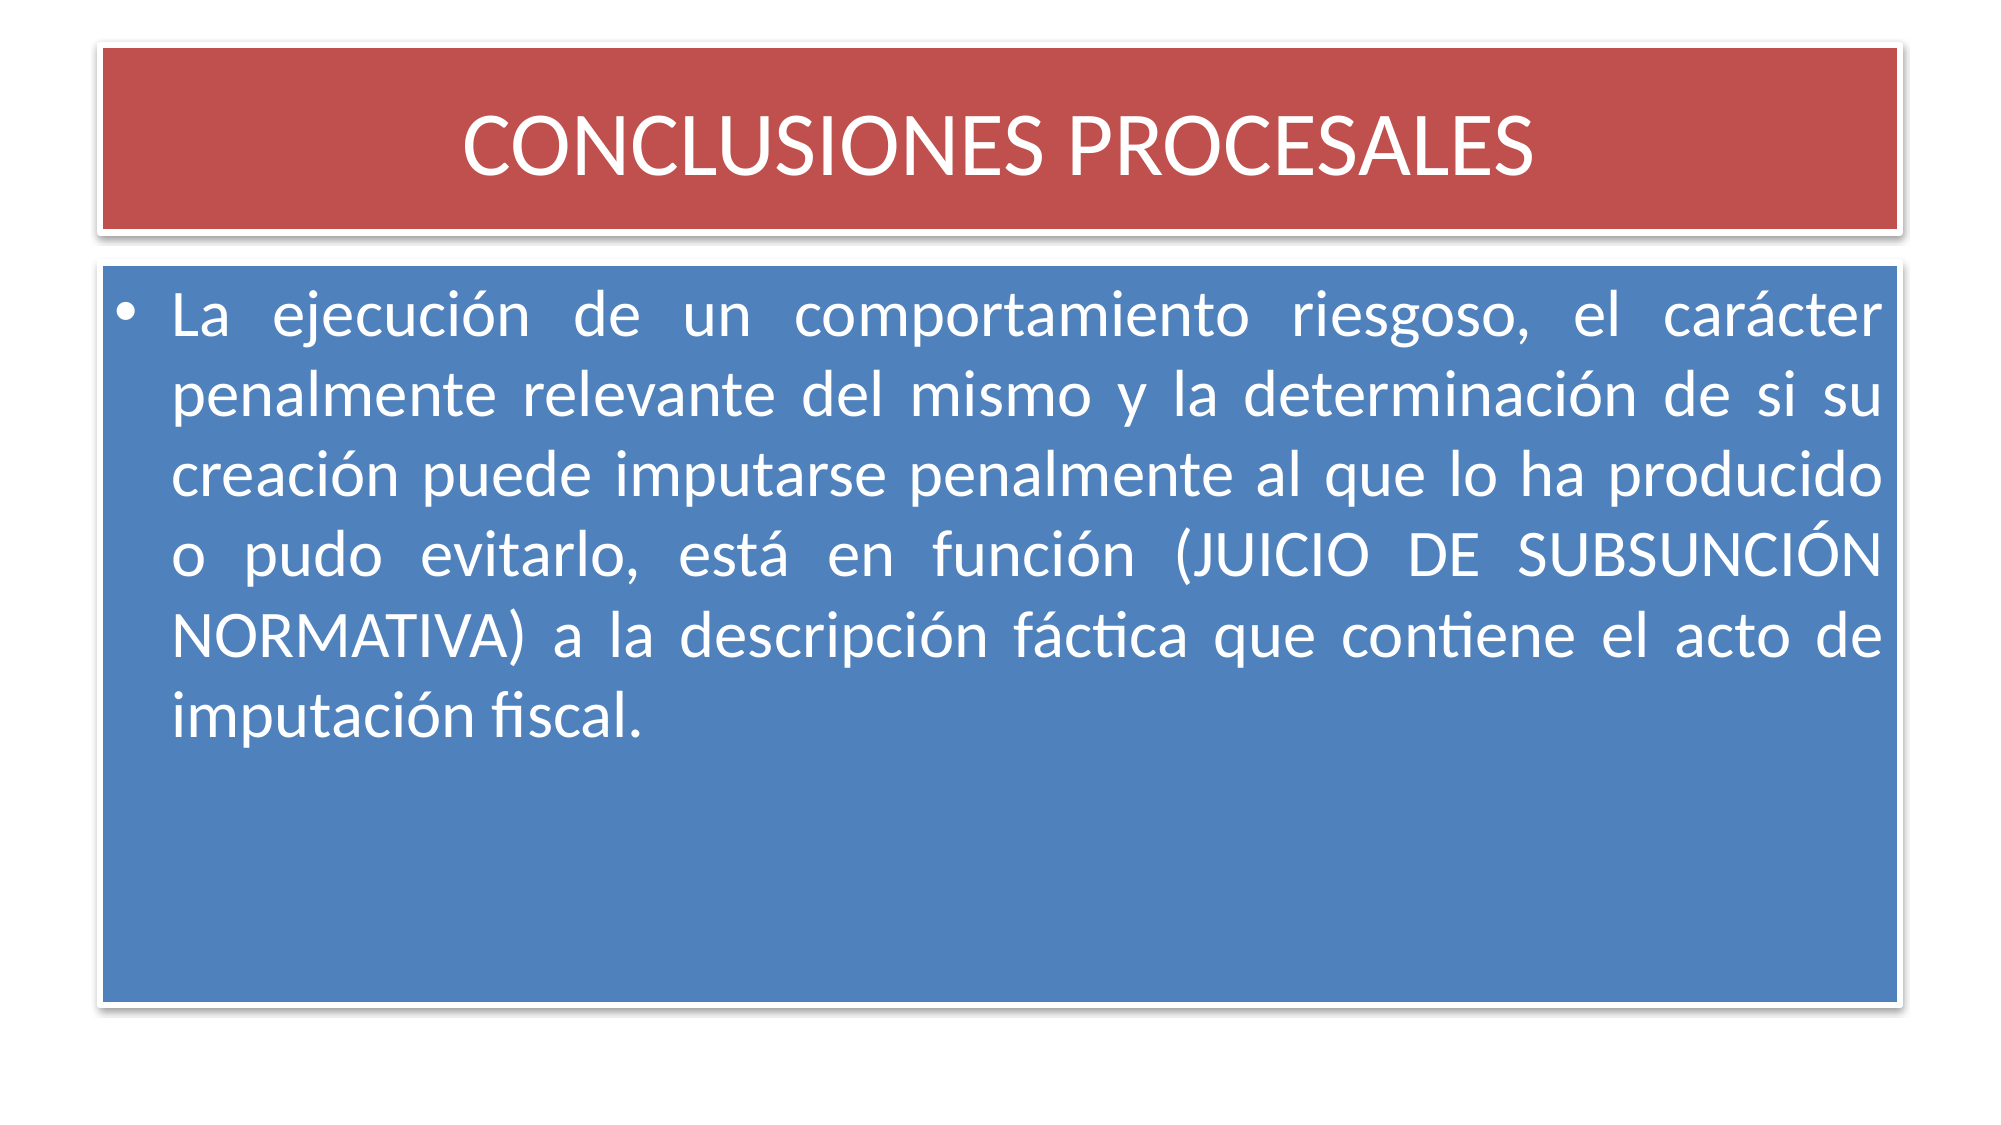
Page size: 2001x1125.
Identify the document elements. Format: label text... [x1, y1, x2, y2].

list La ejecución de un comportamiento riesgoso, el carácter penalmente relevante del mismo y la determinación de si su creación puede imputarse penalmente al que lo ha producido o pudo evitarlo, está en función (JUICIO DE SUBSUNCIÓN NORMATIVA) a la descripción fáctica que contiene el acto de imputación fiscal. [97, 259, 1903, 1008]
title CONCLUSIONES PROCESALES [97, 42, 1903, 236]
